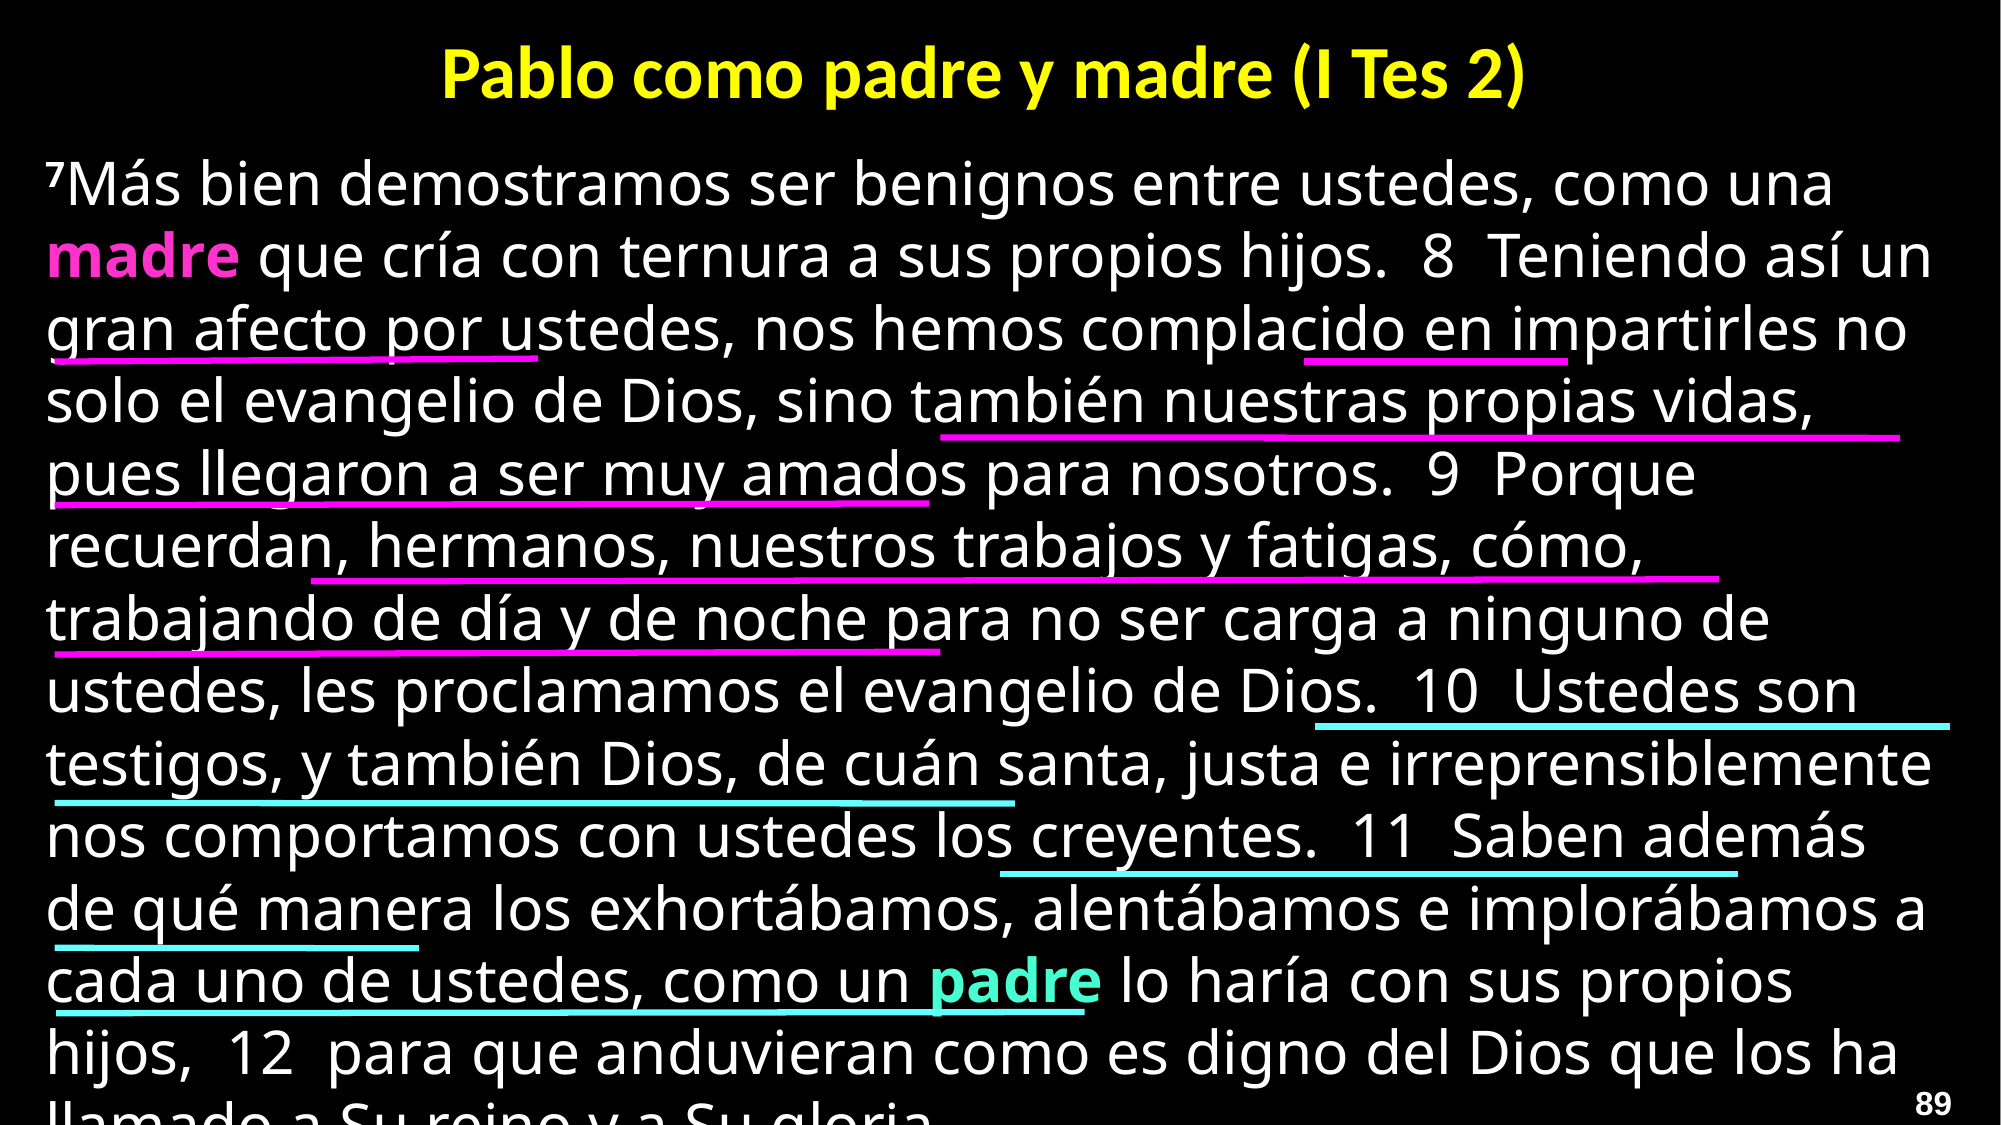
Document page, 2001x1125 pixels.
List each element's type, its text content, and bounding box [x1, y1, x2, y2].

list 7Más bien demostramos ser benignos entre ustedes, como una madre que cría con ternura a sus propios hijos. 8 Teniendo así un gran afecto por ustedes, nos hemos complacido en impartirles no solo el evangelio de Dios, sino también nuestras propias vidas, pues llegaron a ser muy amados para nosotros. 9 Porque recuerdan, hermanos, nuestros trabajos y fatigas, cómo, trabajando de día y de noche para no ser carga a ninguno de ustedes, les proclamamos el evangelio de Dios. 10 Ustedes son testigos, y también Dios, de cuán santa, justa e irreprensiblemente nos comportamos con ustedes los creyentes. 11 Saben además de qué manera los exhortábamos, alentábamos e implorábamos a cada uno de ustedes, como un padre lo haría con sus propios hijos, 12 para que anduvieran como es digno del Dios que los ha llamado a Su reino y a Su gloria. [30, 137, 1971, 1025]
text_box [54, 651, 941, 655]
slide_number 216 [53, 361, 539, 368]
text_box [54, 358, 539, 362]
title Pablo como padre y madre (I Tes 2) [0, 0, 1971, 138]
slide_number 216 [53, 655, 940, 661]
slide_number 216 [309, 583, 1719, 589]
slide_number 216 [54, 507, 930, 513]
slide_number 89 [1900, 1074, 2001, 1125]
